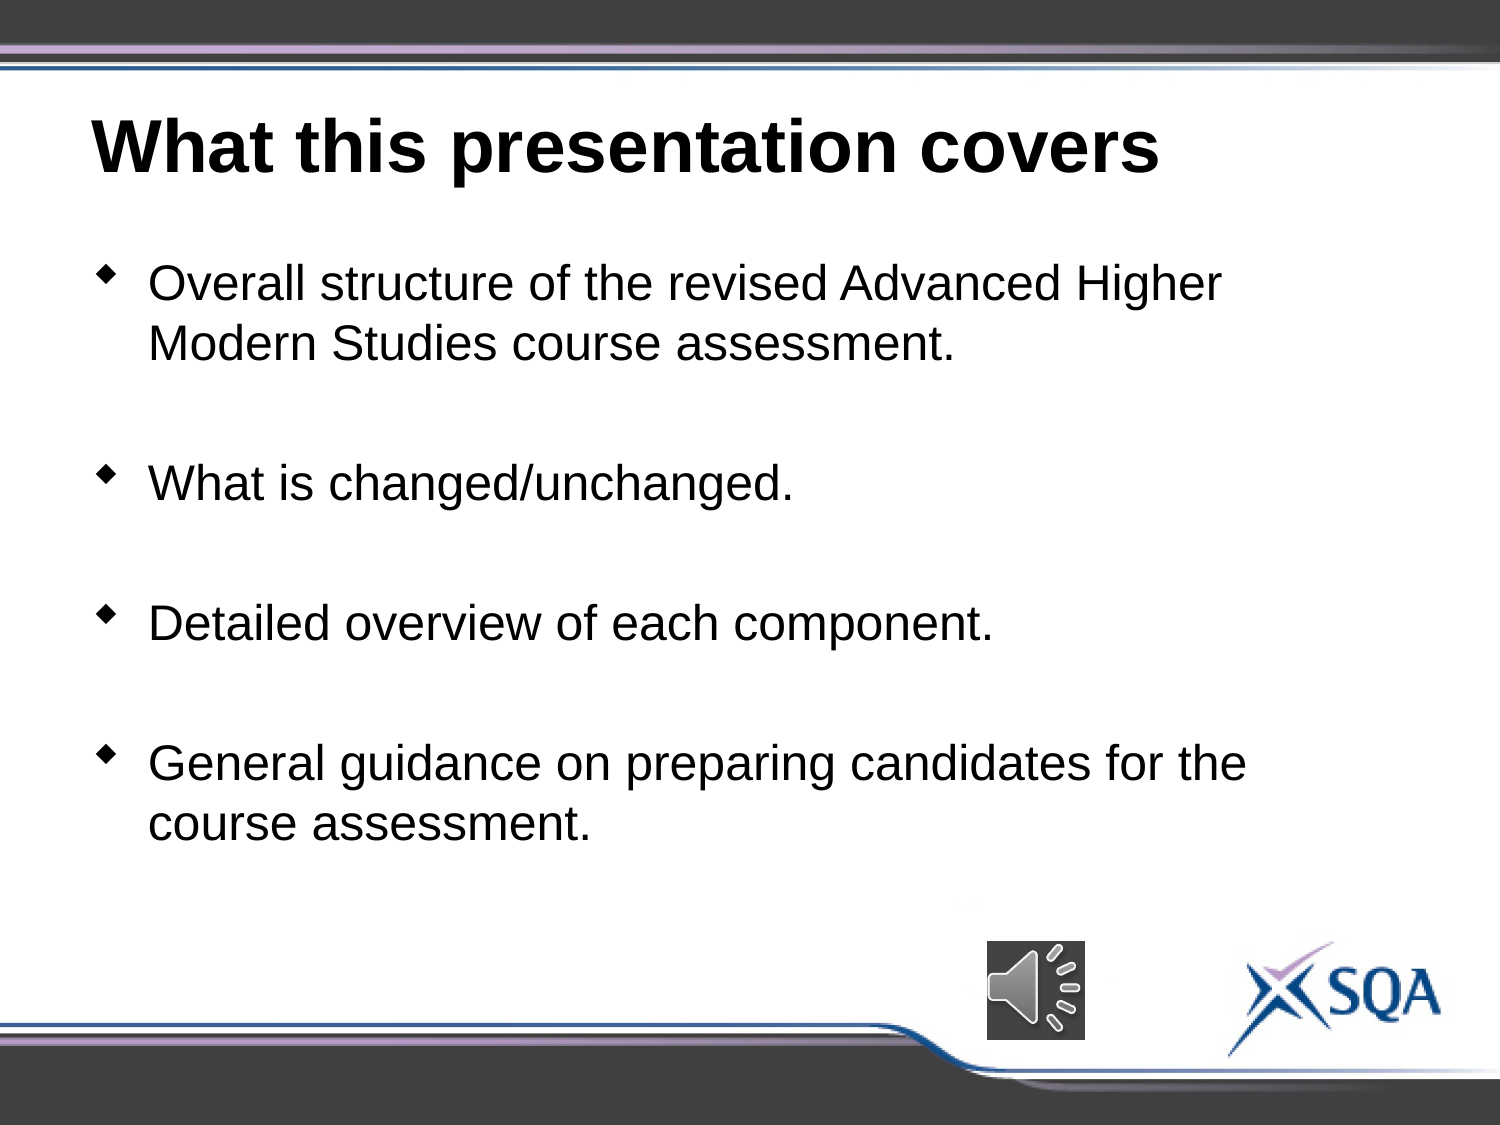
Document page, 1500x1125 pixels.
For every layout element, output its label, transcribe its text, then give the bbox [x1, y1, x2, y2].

text_box Overall structure of the revised Advanced Higher Modern Studies course assessment. What is changed/unchanged. Detailed overview of each component. General guidance on preparing candidates for the course assessment. [76, 243, 1353, 882]
text_box What this presentation covers [76, 90, 1427, 220]
picture [0, 0, 1500, 1125]
